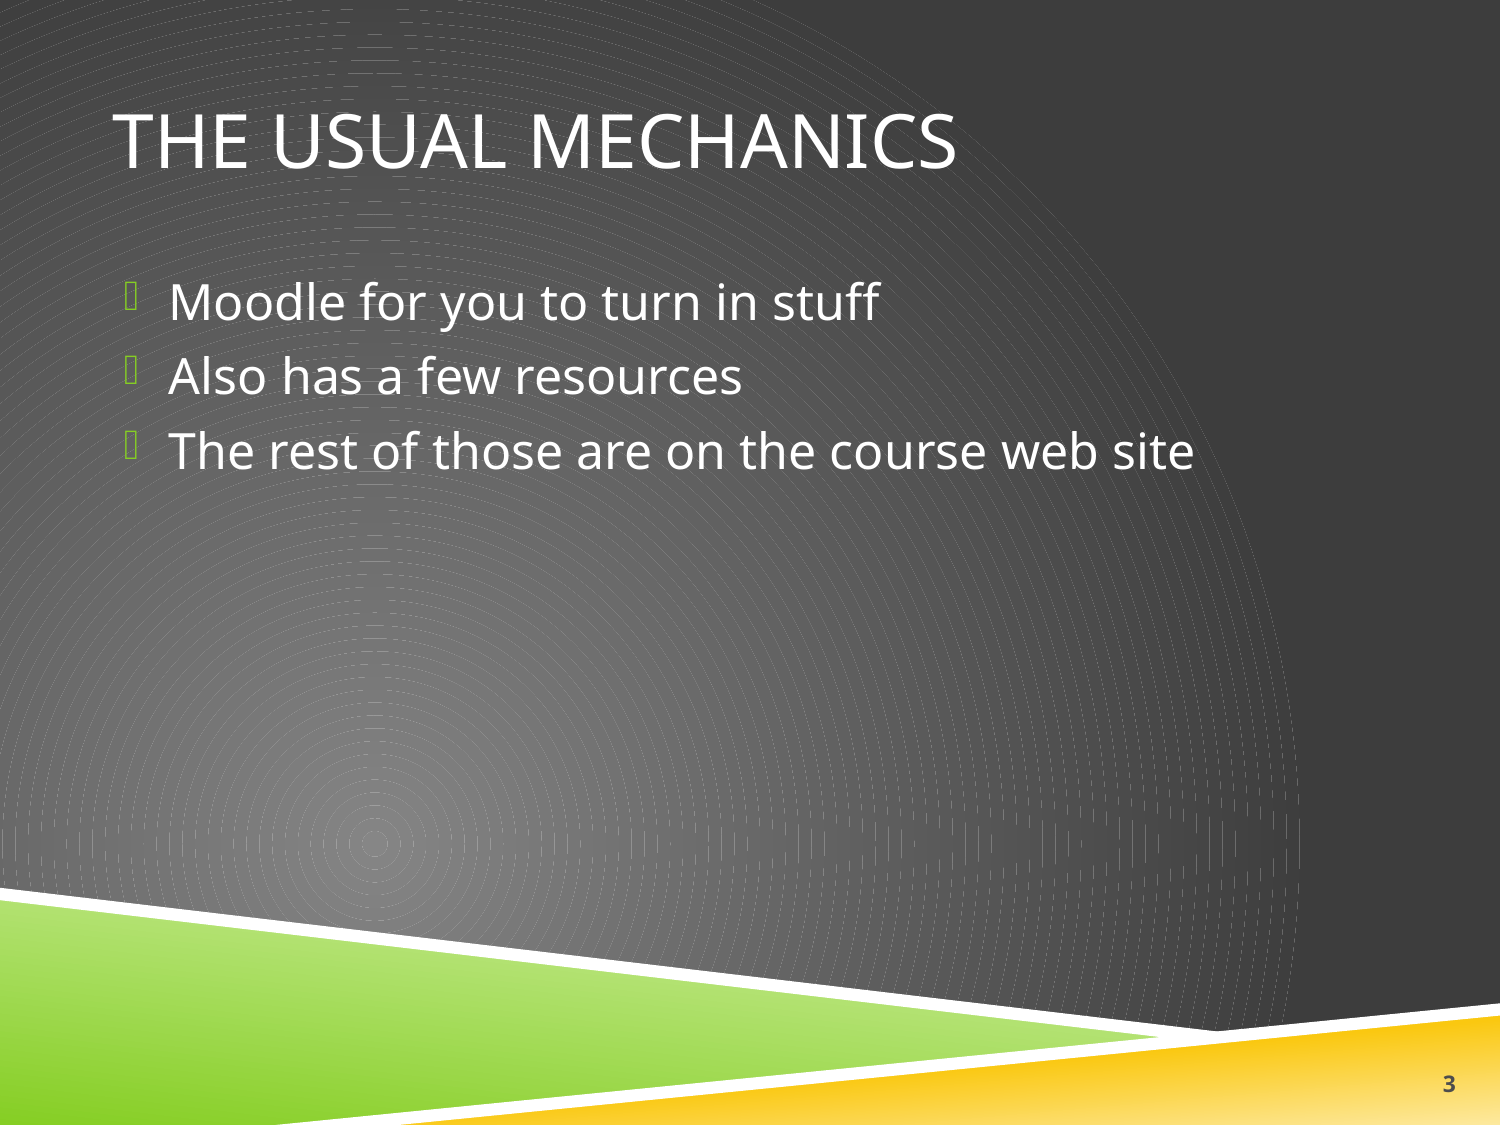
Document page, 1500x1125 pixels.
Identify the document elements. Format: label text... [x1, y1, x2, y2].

title The usual mechanics [112, 45, 1388, 233]
list Moodle for you to turn in stuff Also has a few resources The rest of those are on the course web site [112, 262, 1388, 875]
